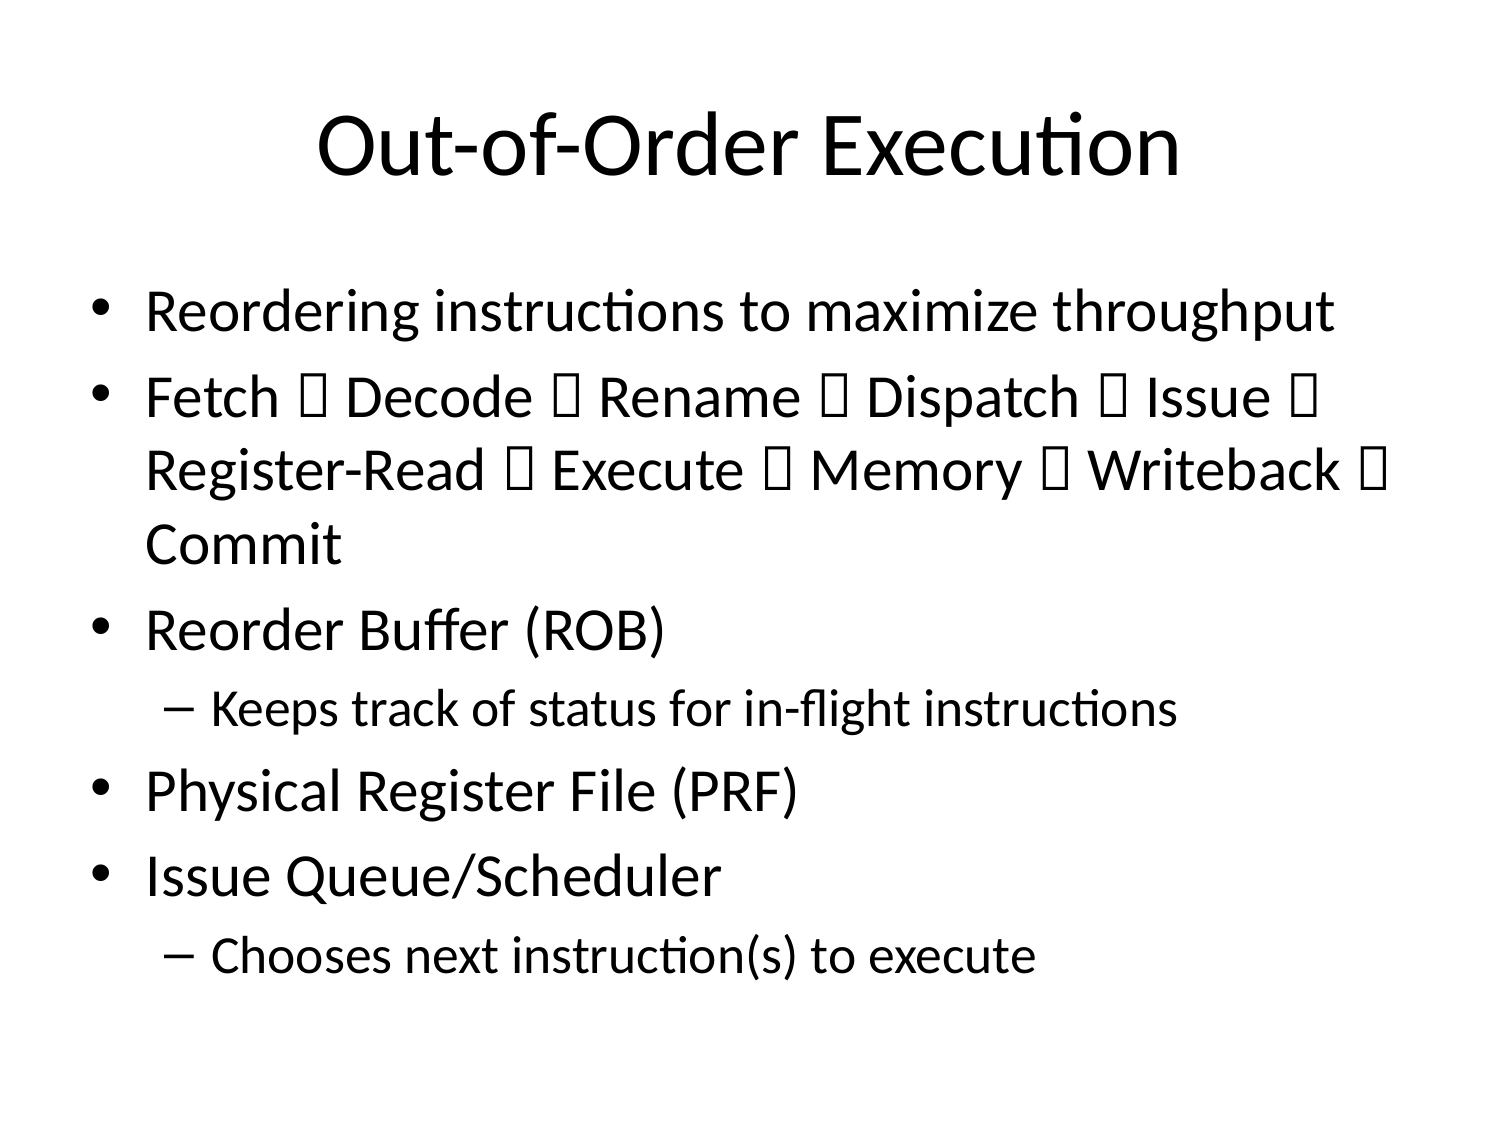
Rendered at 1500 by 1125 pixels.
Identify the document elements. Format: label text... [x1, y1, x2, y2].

list Reordering instructions to maximize throughput Fetch  Decode  Rename  Dispatch  Issue  Register-Read  Execute  Memory  Writeback  Commit Reorder Buffer (ROB) Keeps track of status for in-flight instructions Physical Register File (PRF) Issue Queue/Scheduler Chooses next instruction(s) to execute [75, 262, 1425, 1005]
title Out-of-Order Execution [75, 45, 1425, 233]
